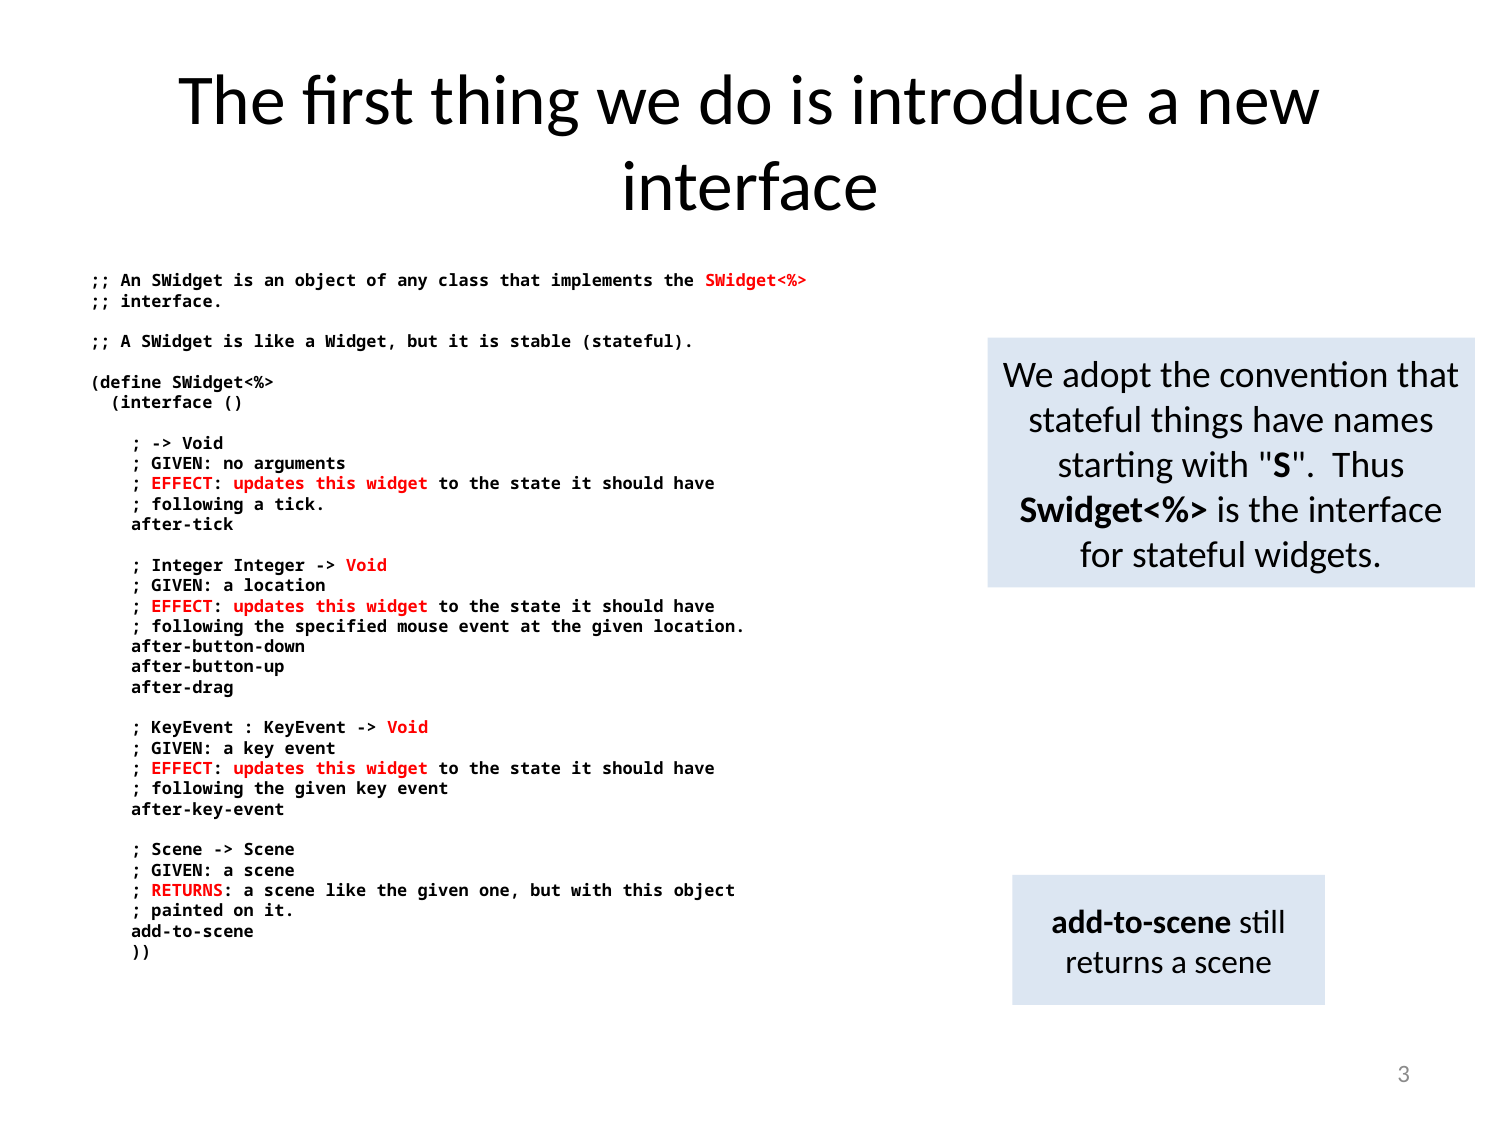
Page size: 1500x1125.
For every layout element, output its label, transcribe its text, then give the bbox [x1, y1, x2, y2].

list ;; An SWidget is an object of any class that implements the SWidget<%> ;; interface. ;; A SWidget is like a Widget, but it is stable (stateful). (define SWidget<%> (interface () ; -> Void ; GIVEN: no arguments ; EFFECT: updates this widget to the state it should have ; following a tick. after-tick ; Integer Integer -> Void ; GIVEN: a location ; EFFECT: updates this widget to the state it should have ; following the specified mouse event at the given location. after-button-down after-button-up after-drag ; KeyEvent : KeyEvent -> Void ; GIVEN: a key event ; EFFECT: updates this widget to the state it should have ; following the given key event after-key-event ; Scene -> Scene ; GIVEN: a scene ; RETURNS: a scene like the given one, but with this object ; painted on it. add-to-scene )) [75, 262, 1425, 1005]
slide_number 3 [1074, 1042, 1425, 1103]
text_box We adopt the convention that stateful things have names starting with "S". Thus Swidget<%> is the interface for stateful widgets. [985, 335, 1477, 590]
title The first thing we do is introduce a new interface [75, 45, 1425, 233]
text_box add-to-scene still returns a scene [1010, 873, 1327, 1007]
